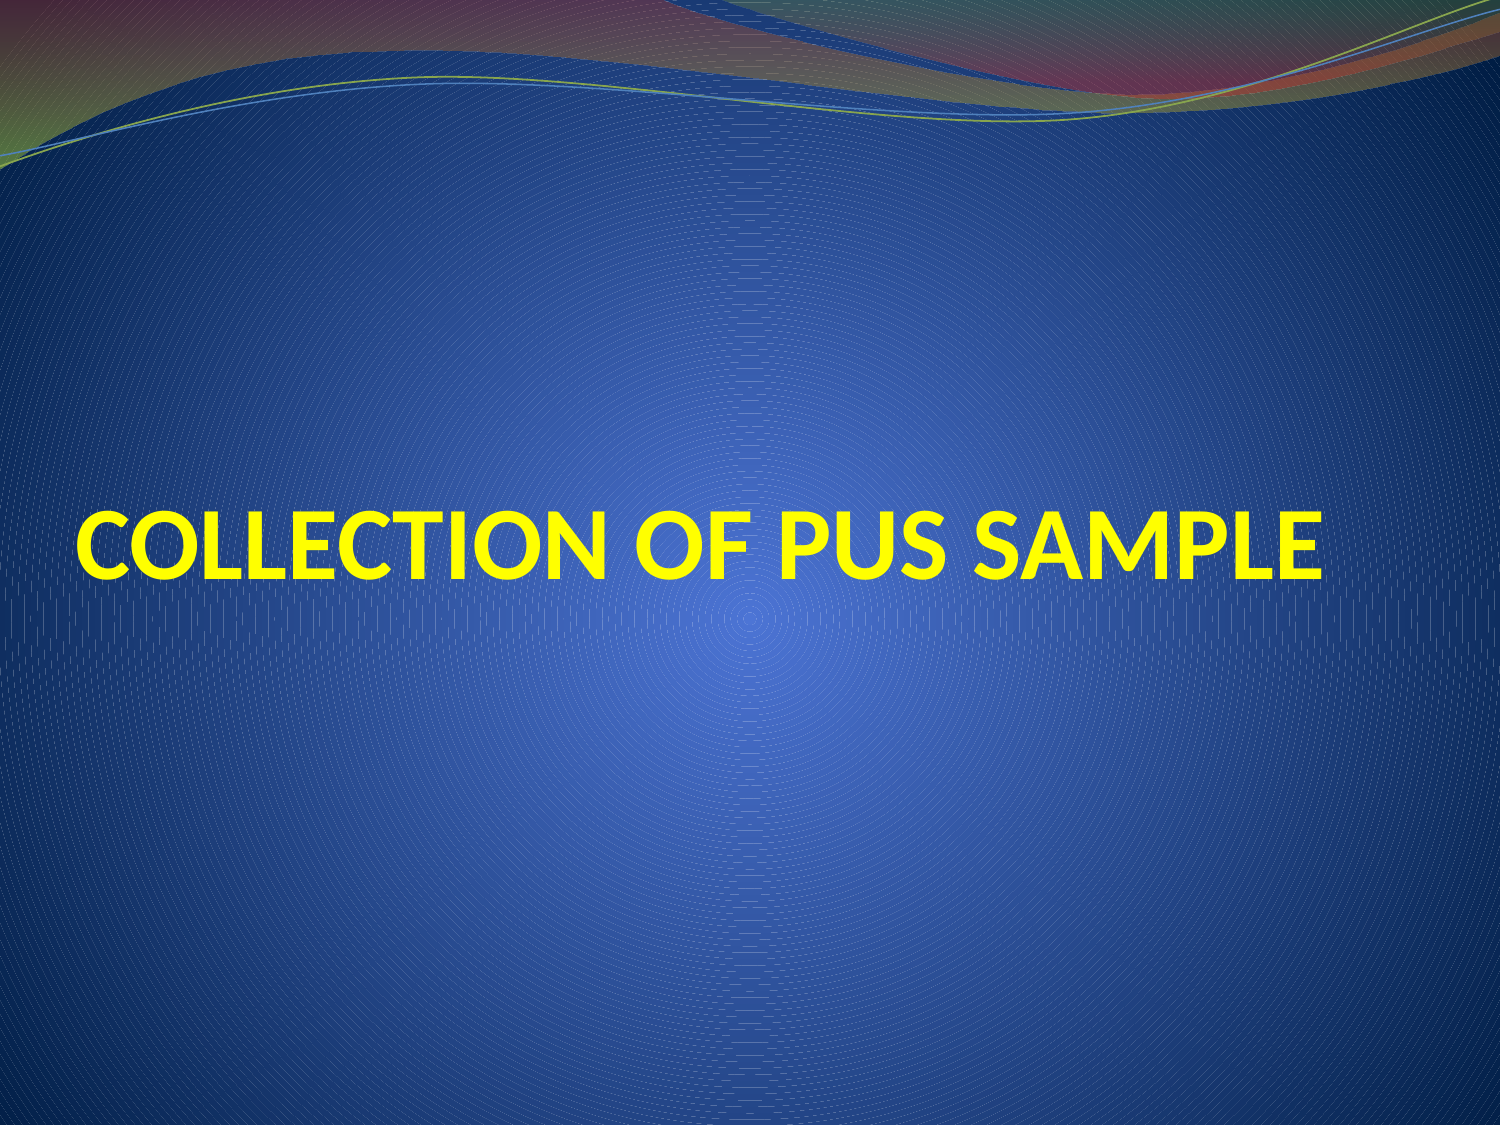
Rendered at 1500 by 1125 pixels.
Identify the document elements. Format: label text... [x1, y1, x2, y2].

title COLLECTION OF PUS SAMPLE [75, 115, 1425, 600]
